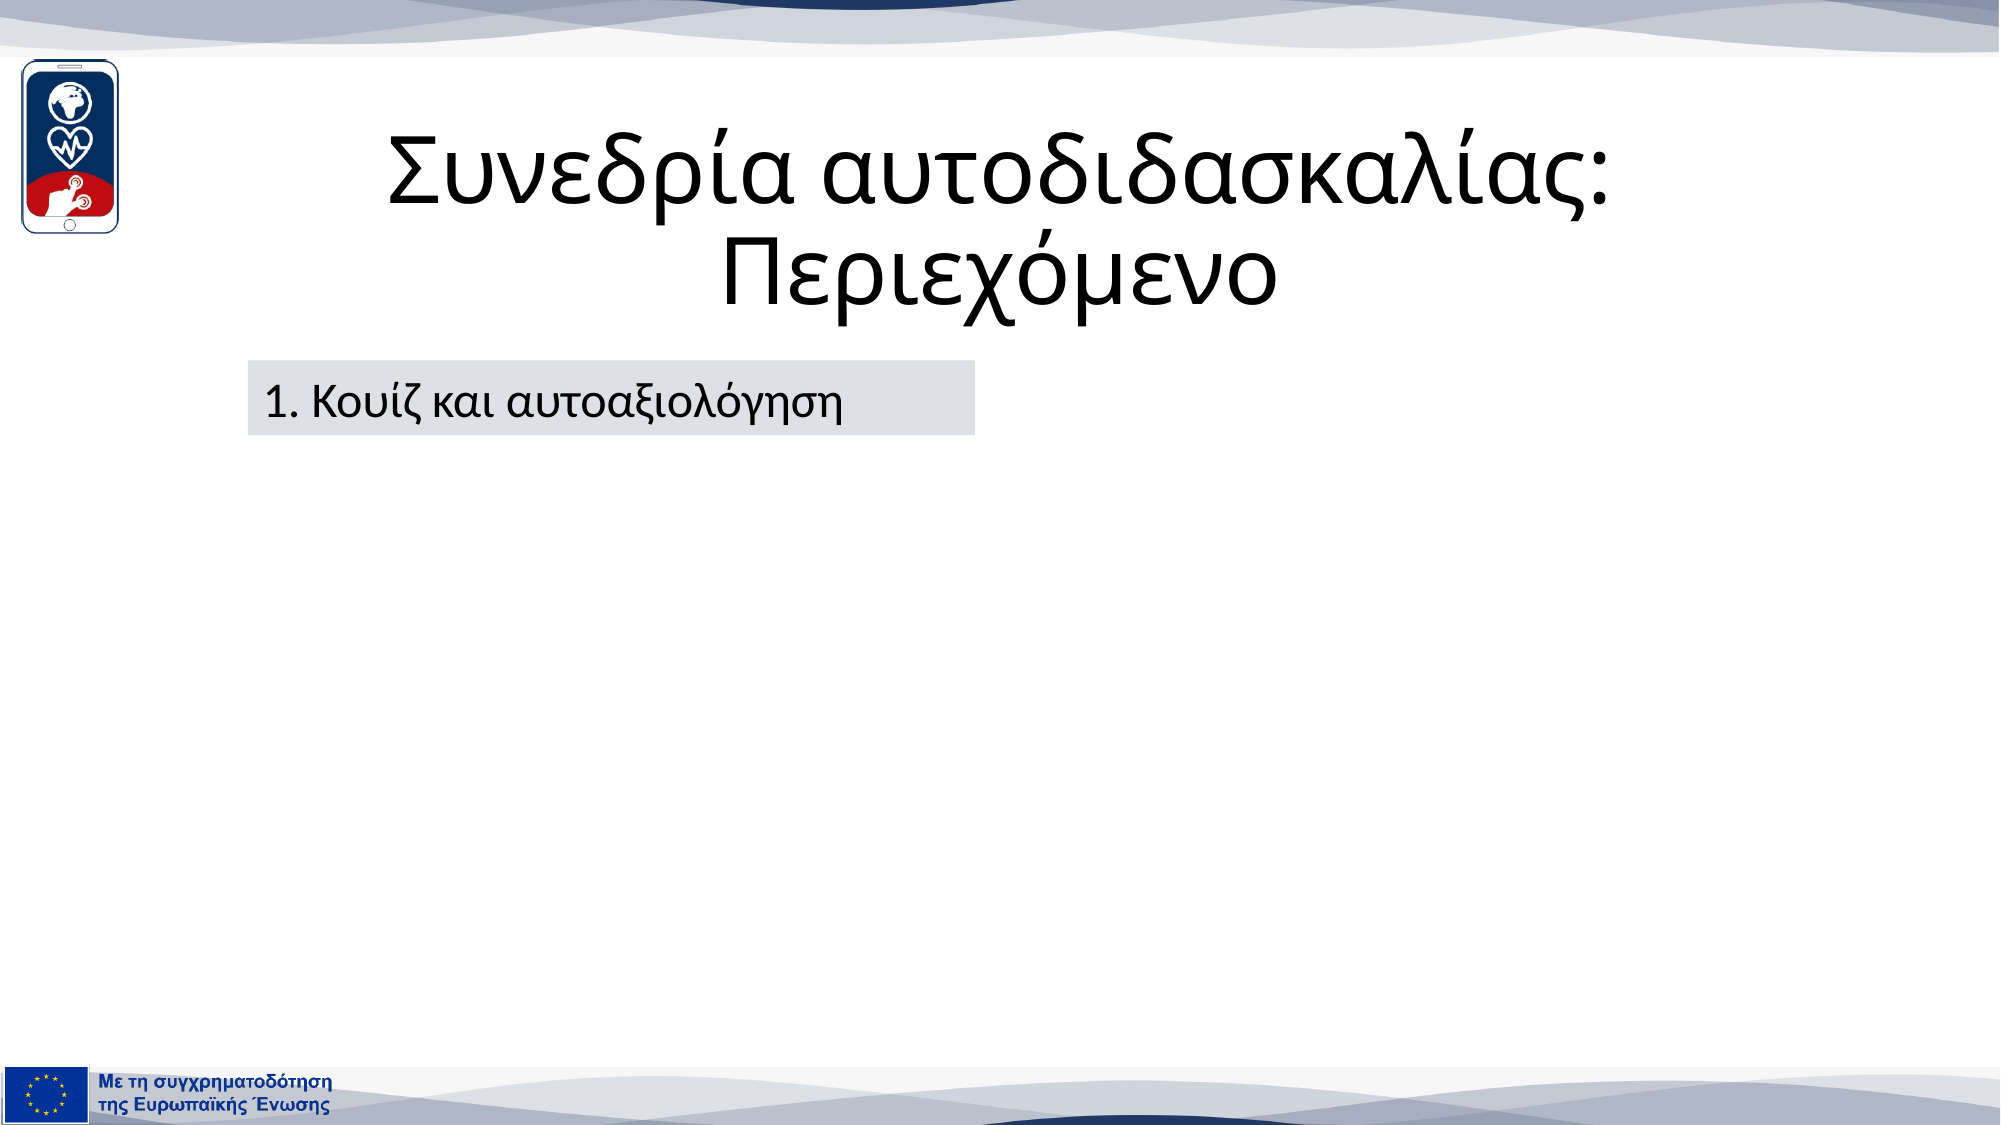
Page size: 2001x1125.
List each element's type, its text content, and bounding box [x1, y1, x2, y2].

picture [0, 1062, 2001, 1125]
picture [0, 0, 1999, 57]
title Συνεδρία αυτοδιδασκαλίας: Περιεχόμενο [137, 114, 1863, 332]
picture [21, 59, 119, 234]
text_box 1. Κουίζ και αυτοαξιολόγηση [247, 360, 975, 436]
